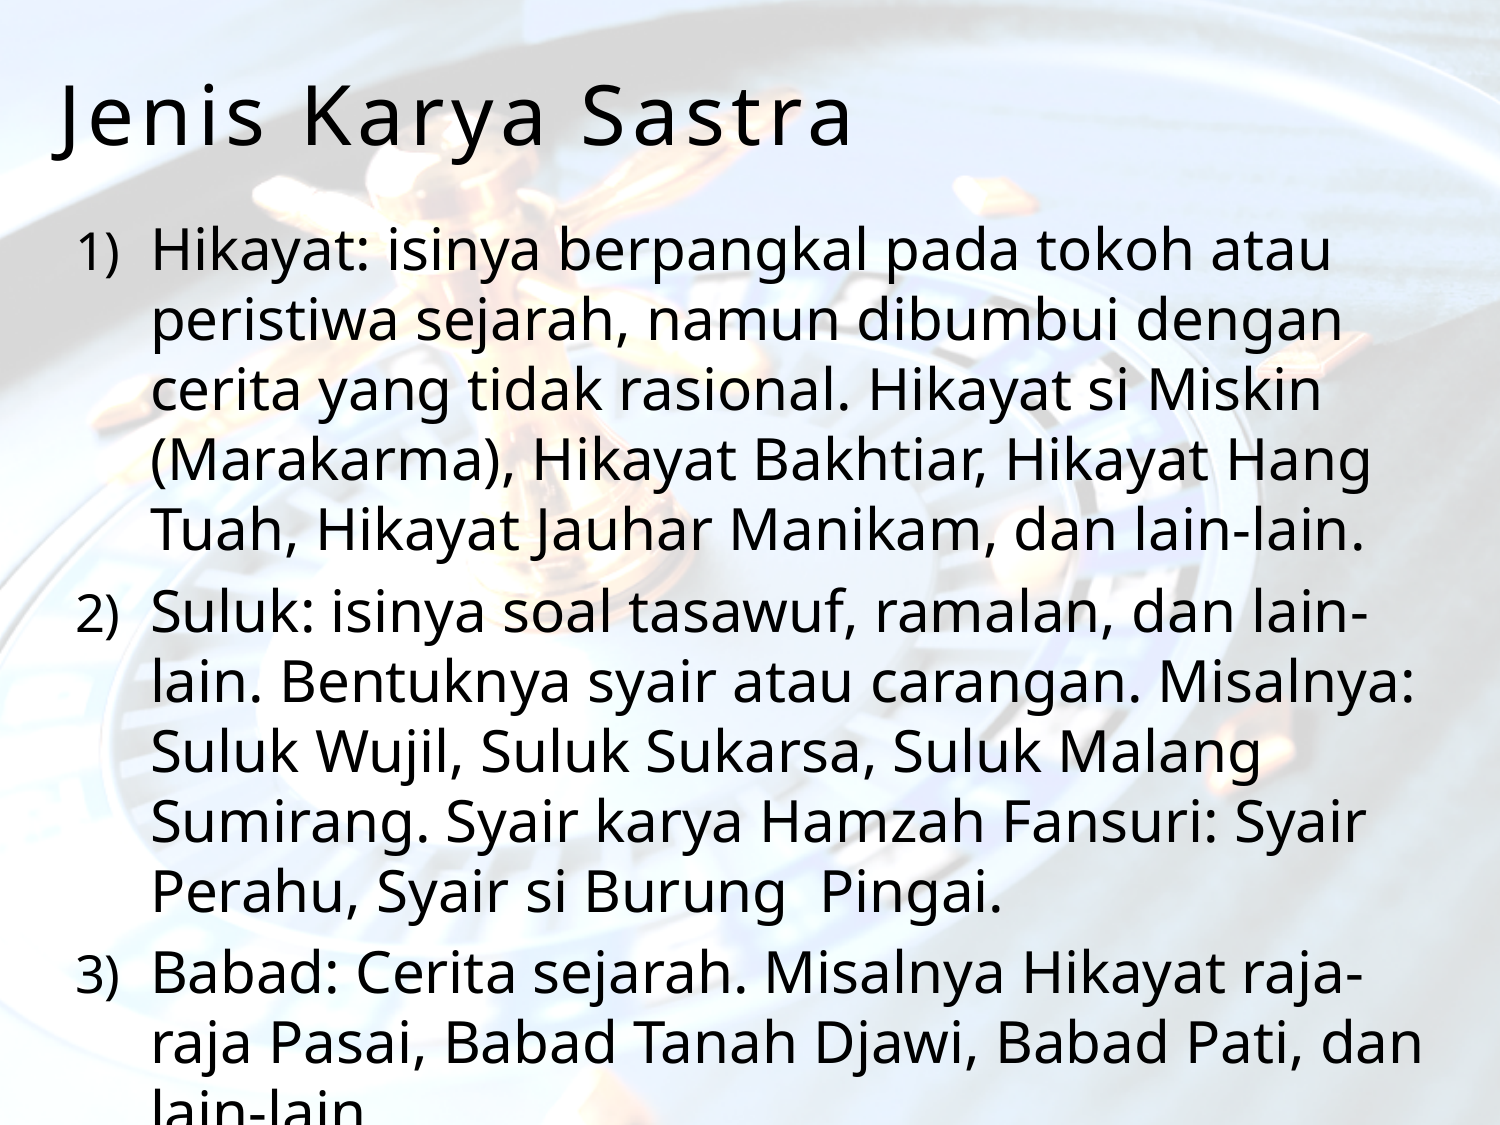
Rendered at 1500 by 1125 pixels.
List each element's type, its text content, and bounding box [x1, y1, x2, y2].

title Jenis Karya Sastra [58, 58, 1447, 176]
list Hikayat: isinya berpangkal pada tokoh atau peristiwa sejarah, namun dibumbui dengan cerita yang tidak rasional. Hikayat si Miskin (Marakarma), Hikayat Bakhtiar, Hikayat Hang Tuah, Hikayat Jauhar Manikam, dan lain-lain. Suluk: isinya soal tasawuf, ramalan, dan lain-lain. Bentuknya syair atau carangan. Misalnya: Suluk Wujil, Suluk Sukarsa, Suluk Malang Sumirang. Syair karya Hamzah Fansuri: Syair Perahu, Syair si Burung Pingai. Babad: Cerita sejarah. Misalnya Hikayat raja-raja Pasai, Babad Tanah Djawi, Babad Pati, dan lain-lain. [74, 212, 1438, 962]
